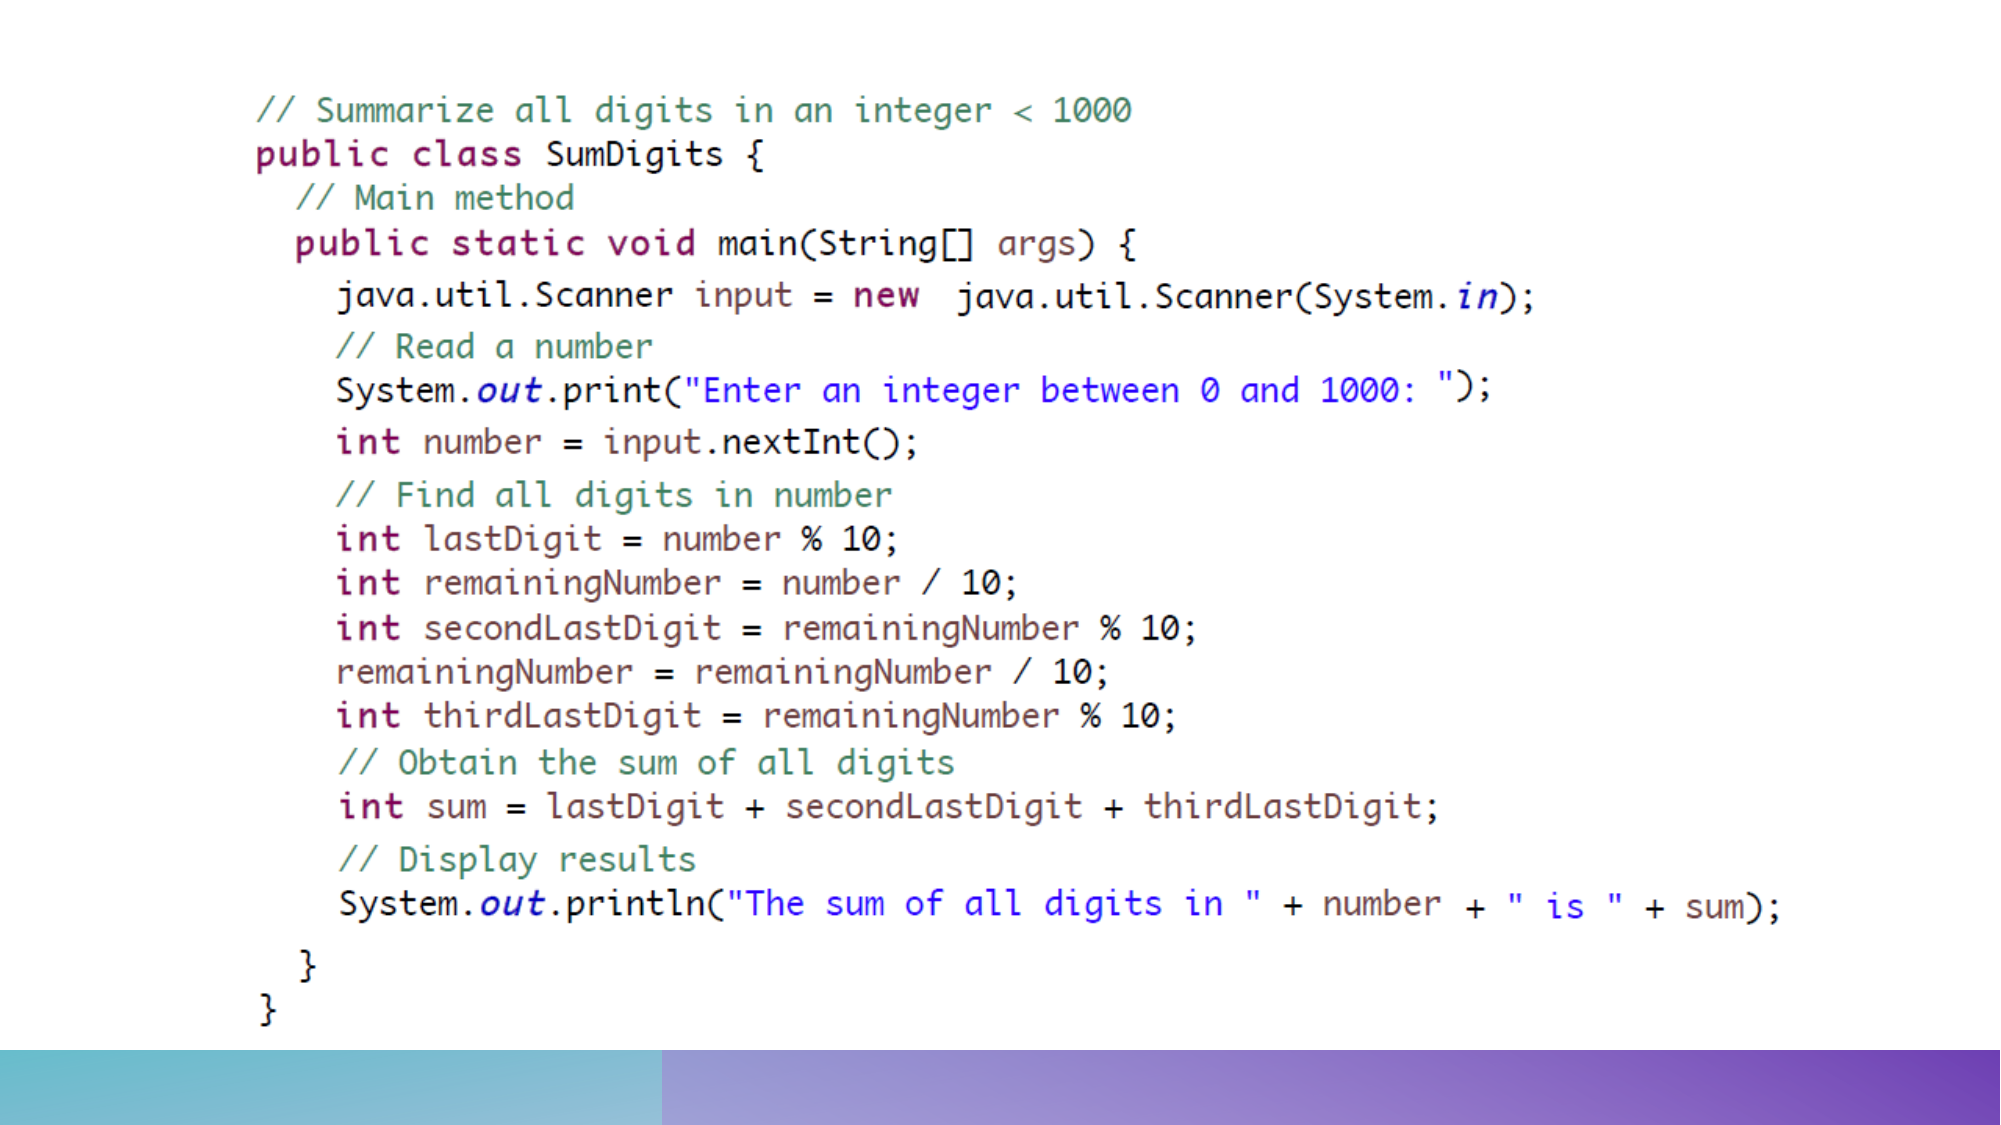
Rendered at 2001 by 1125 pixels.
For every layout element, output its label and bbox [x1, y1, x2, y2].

picture [203, 88, 1797, 1036]
